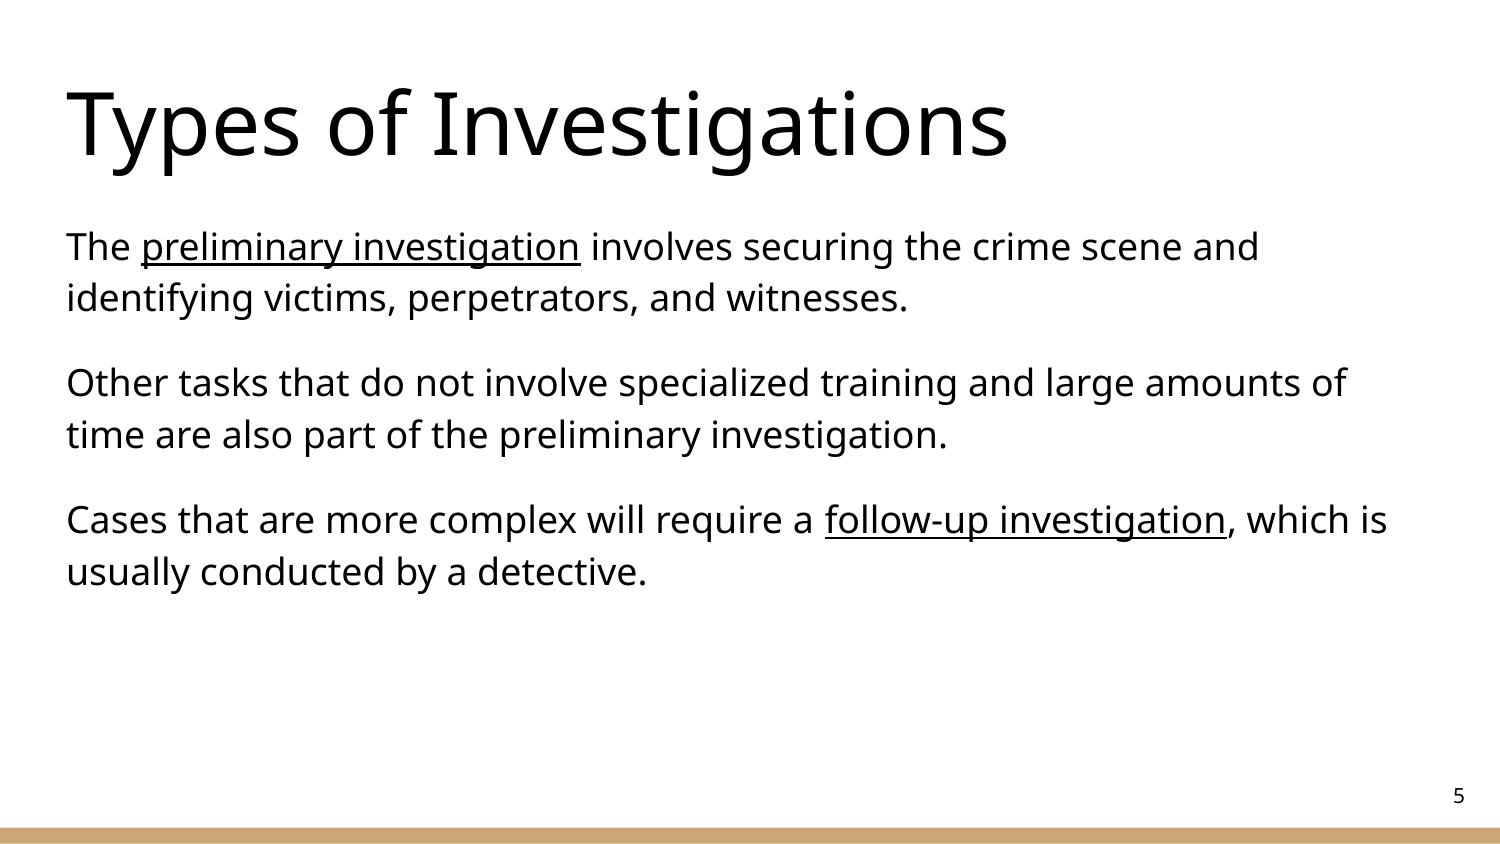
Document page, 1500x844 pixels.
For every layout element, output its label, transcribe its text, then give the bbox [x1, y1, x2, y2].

title Types of Investigations [51, 51, 1449, 189]
slide_number ‹#› [1389, 764, 1480, 830]
list The preliminary investigation involves securing the crime scene and identifying victims, perpetrators, and witnesses. Other tasks that do not involve specialized training and large amounts of time are also part of the preliminary investigation. Cases that are more complex will require a follow-up investigation, which is usually conducted by a detective. [51, 200, 1449, 752]
